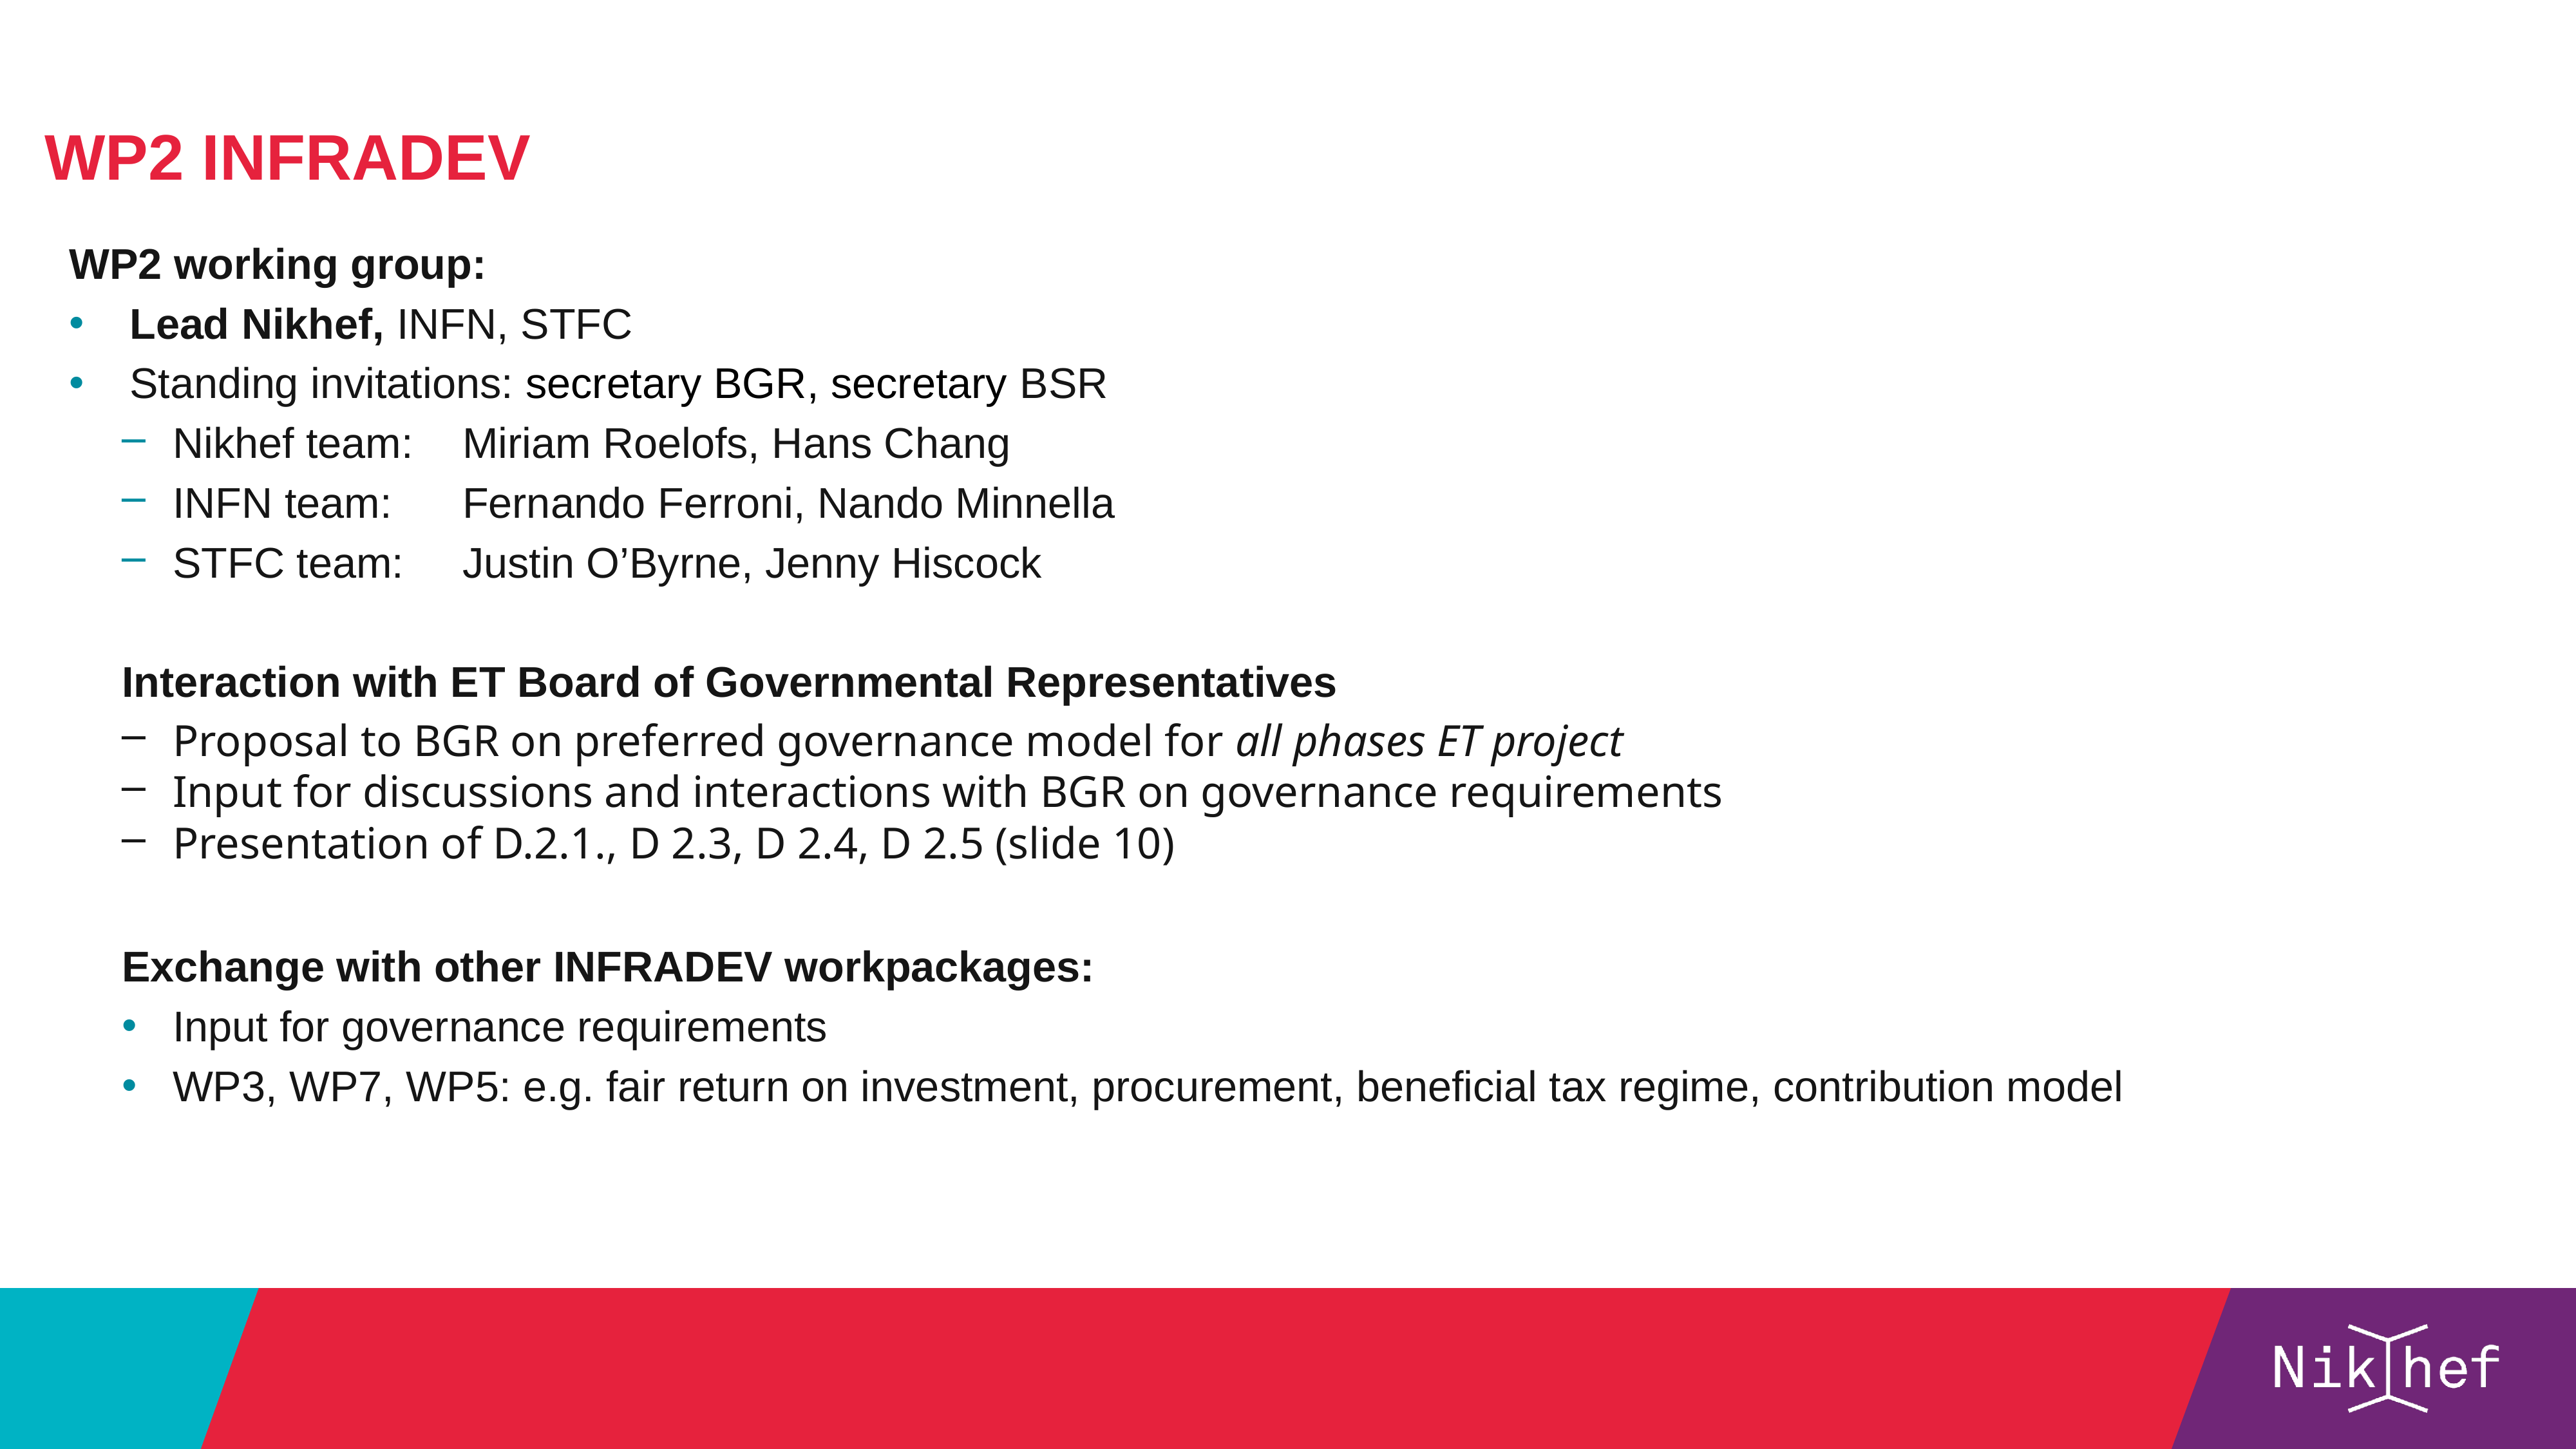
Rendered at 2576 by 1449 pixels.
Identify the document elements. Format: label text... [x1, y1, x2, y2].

picture [2275, 1324, 2499, 1413]
list WP2 INFRADEV [44, 115, 2487, 194]
list WP2 working group: Lead Nikhef, INFN, STFC Standing invitations: secretary BGR, secretary BSR Nikhef team: Miriam Roelofs, Hans Chang INFN team: Fernando Ferroni, Nando Minnella STFC team: Justin O’Byrne, Jenny Hiscock Interaction with ET Board of Governmental Representatives Proposal to BGR on preferred governance model for all phases ET project Input for discussions and interactions with BGR on governance requirements Presentation of D.2.1., D 2.3, D 2.4, D 2.5 (slide 10) Exchange with other INFRADEV workpackages: Input for governance requirements WP3, WP7, WP5: e.g. fair return on investment, procurement, beneficial tax regime, contribution model [69, 176, 2463, 1213]
